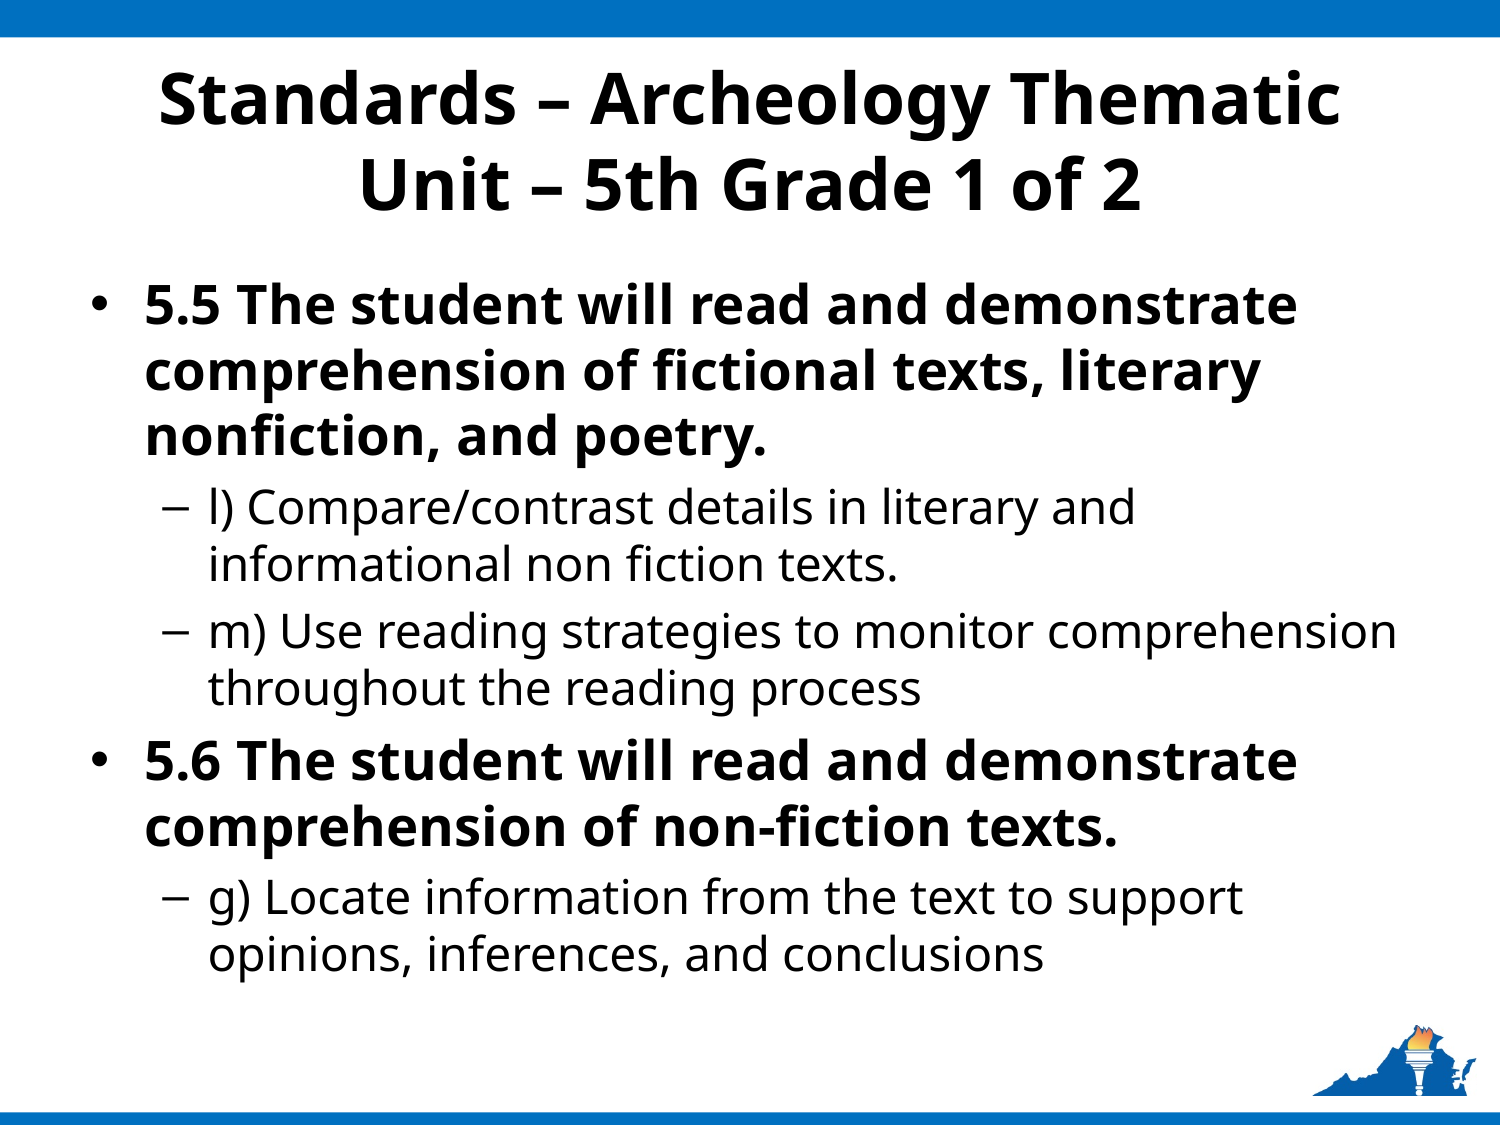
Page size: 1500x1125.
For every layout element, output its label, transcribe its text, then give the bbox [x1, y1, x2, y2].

list 5.5 The student will read and demonstrate comprehension of fictional texts, literary nonfiction, and poetry. l) Compare/contrast details in literary and informational non fiction texts. m) Use reading strategies to monitor comprehension throughout the reading process 5.6 The student will read and demonstrate comprehension of non-fiction texts. g) Locate information from the text to support opinions, inferences, and conclusions [75, 262, 1425, 1005]
title Standards – Archeology Thematic Unit – 5th Grade 1 of 2 [75, 45, 1425, 233]
picture [1312, 1025, 1477, 1096]
